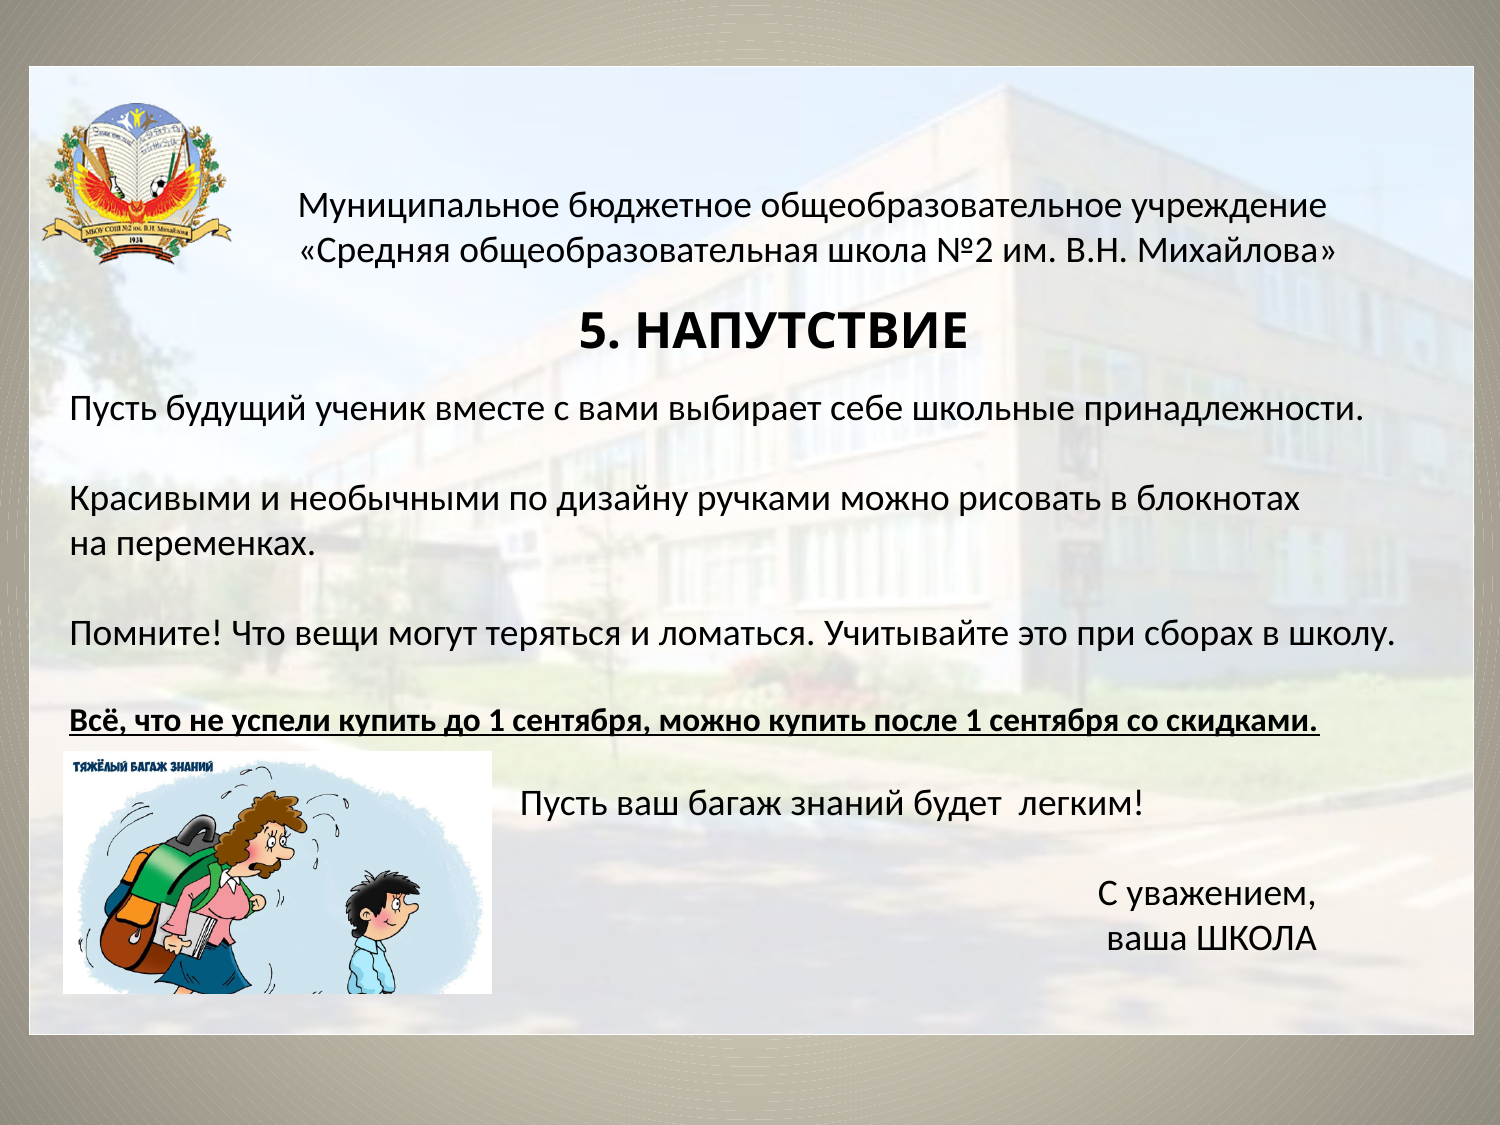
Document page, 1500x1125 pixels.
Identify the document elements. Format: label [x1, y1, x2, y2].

picture [225, 975, 234, 985]
list [29, 66, 1474, 1036]
picture [63, 751, 492, 994]
picture [40, 89, 232, 280]
